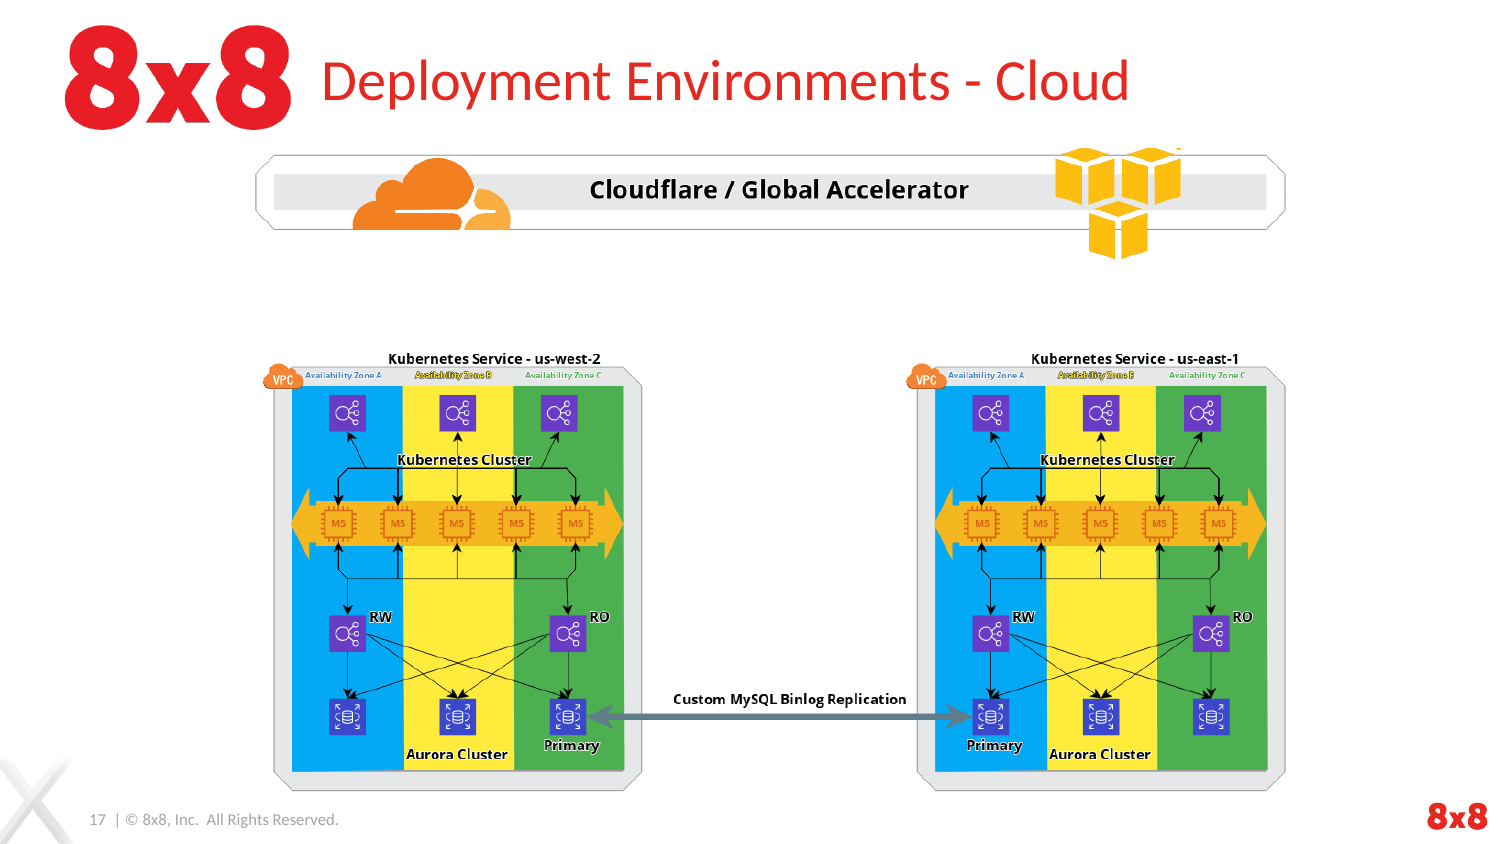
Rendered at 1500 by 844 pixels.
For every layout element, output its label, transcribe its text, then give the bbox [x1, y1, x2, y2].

picture [60, 20, 296, 135]
title Deployment Environments - Cloud [306, 20, 1411, 134]
picture [0, 756, 76, 844]
picture [192, 142, 1366, 803]
